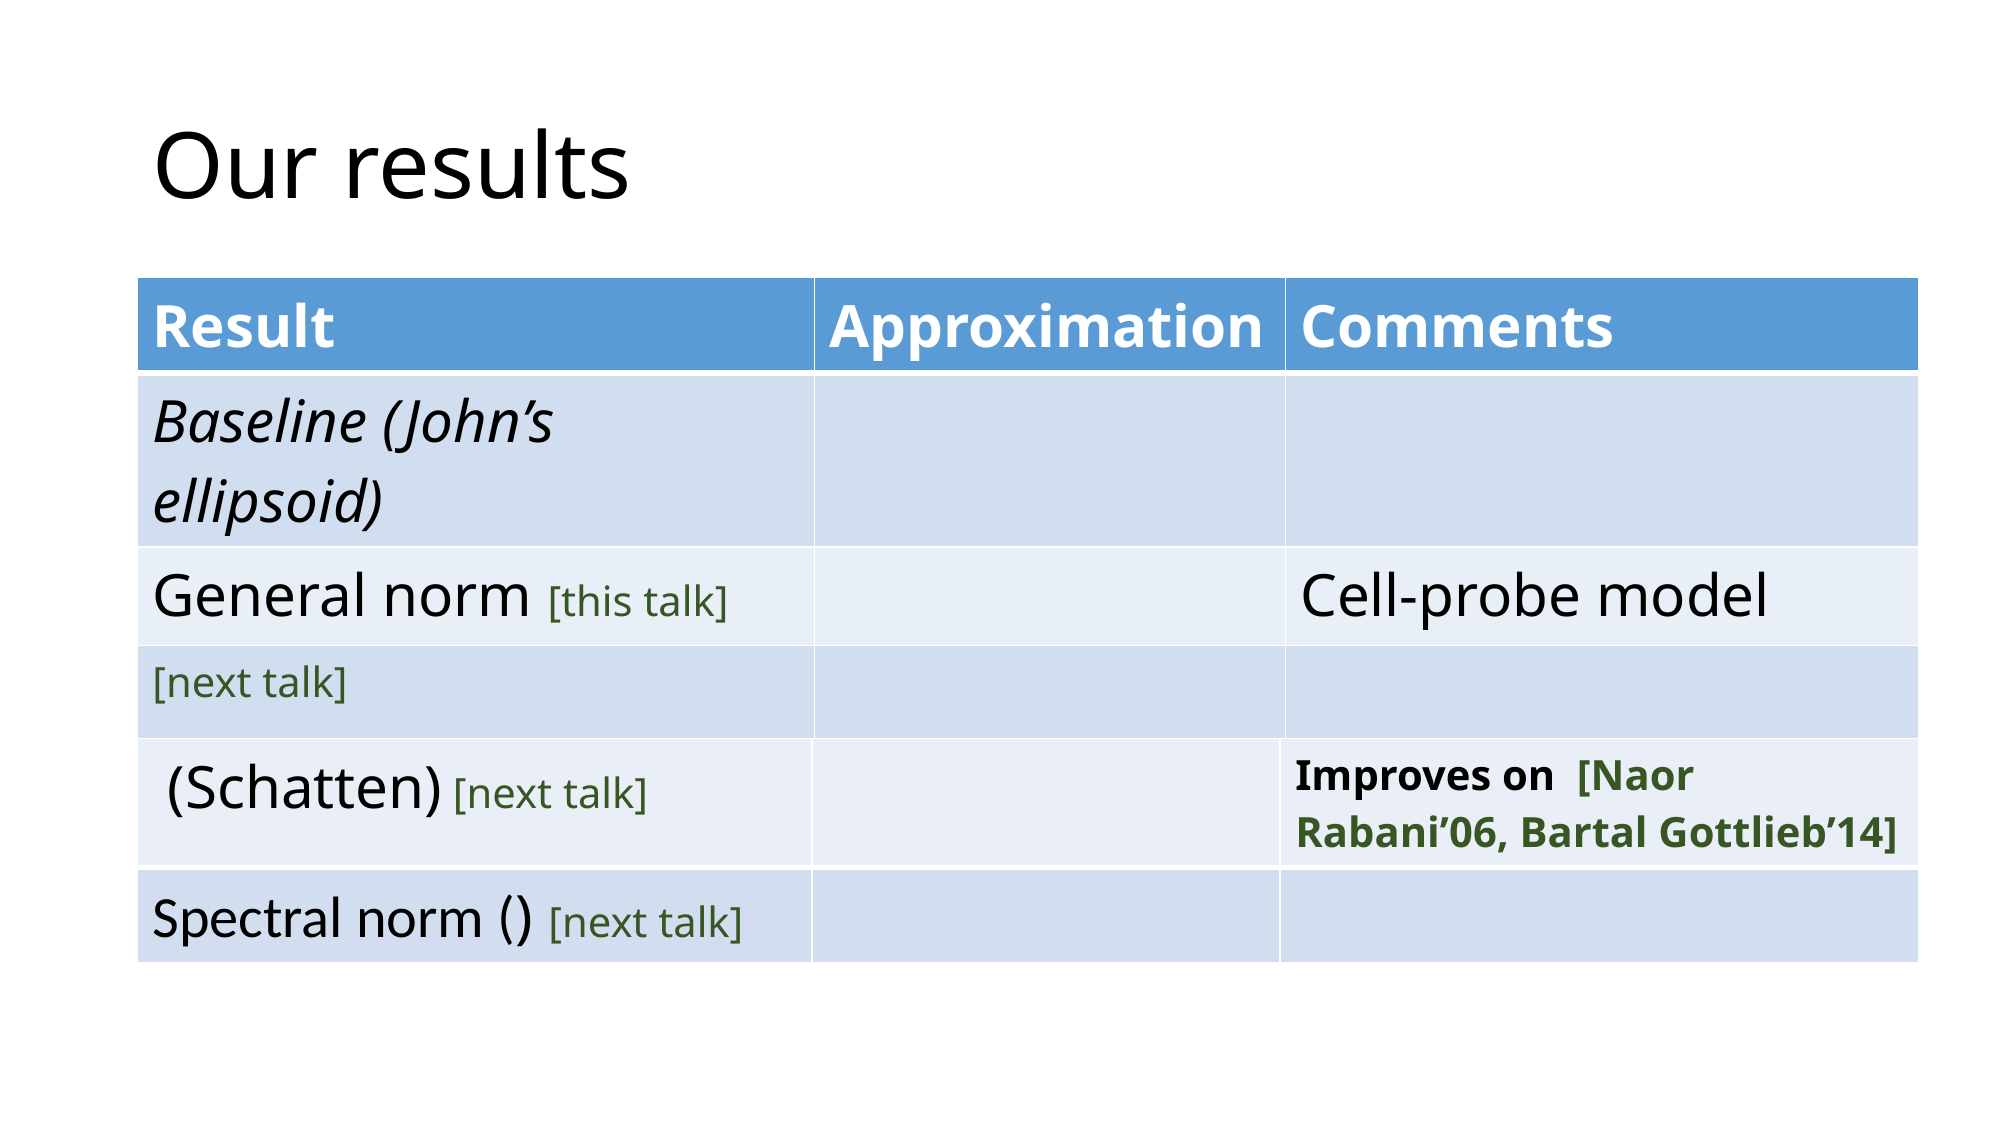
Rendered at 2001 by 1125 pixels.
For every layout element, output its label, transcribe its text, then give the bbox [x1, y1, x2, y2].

title Our results [137, 59, 1863, 276]
